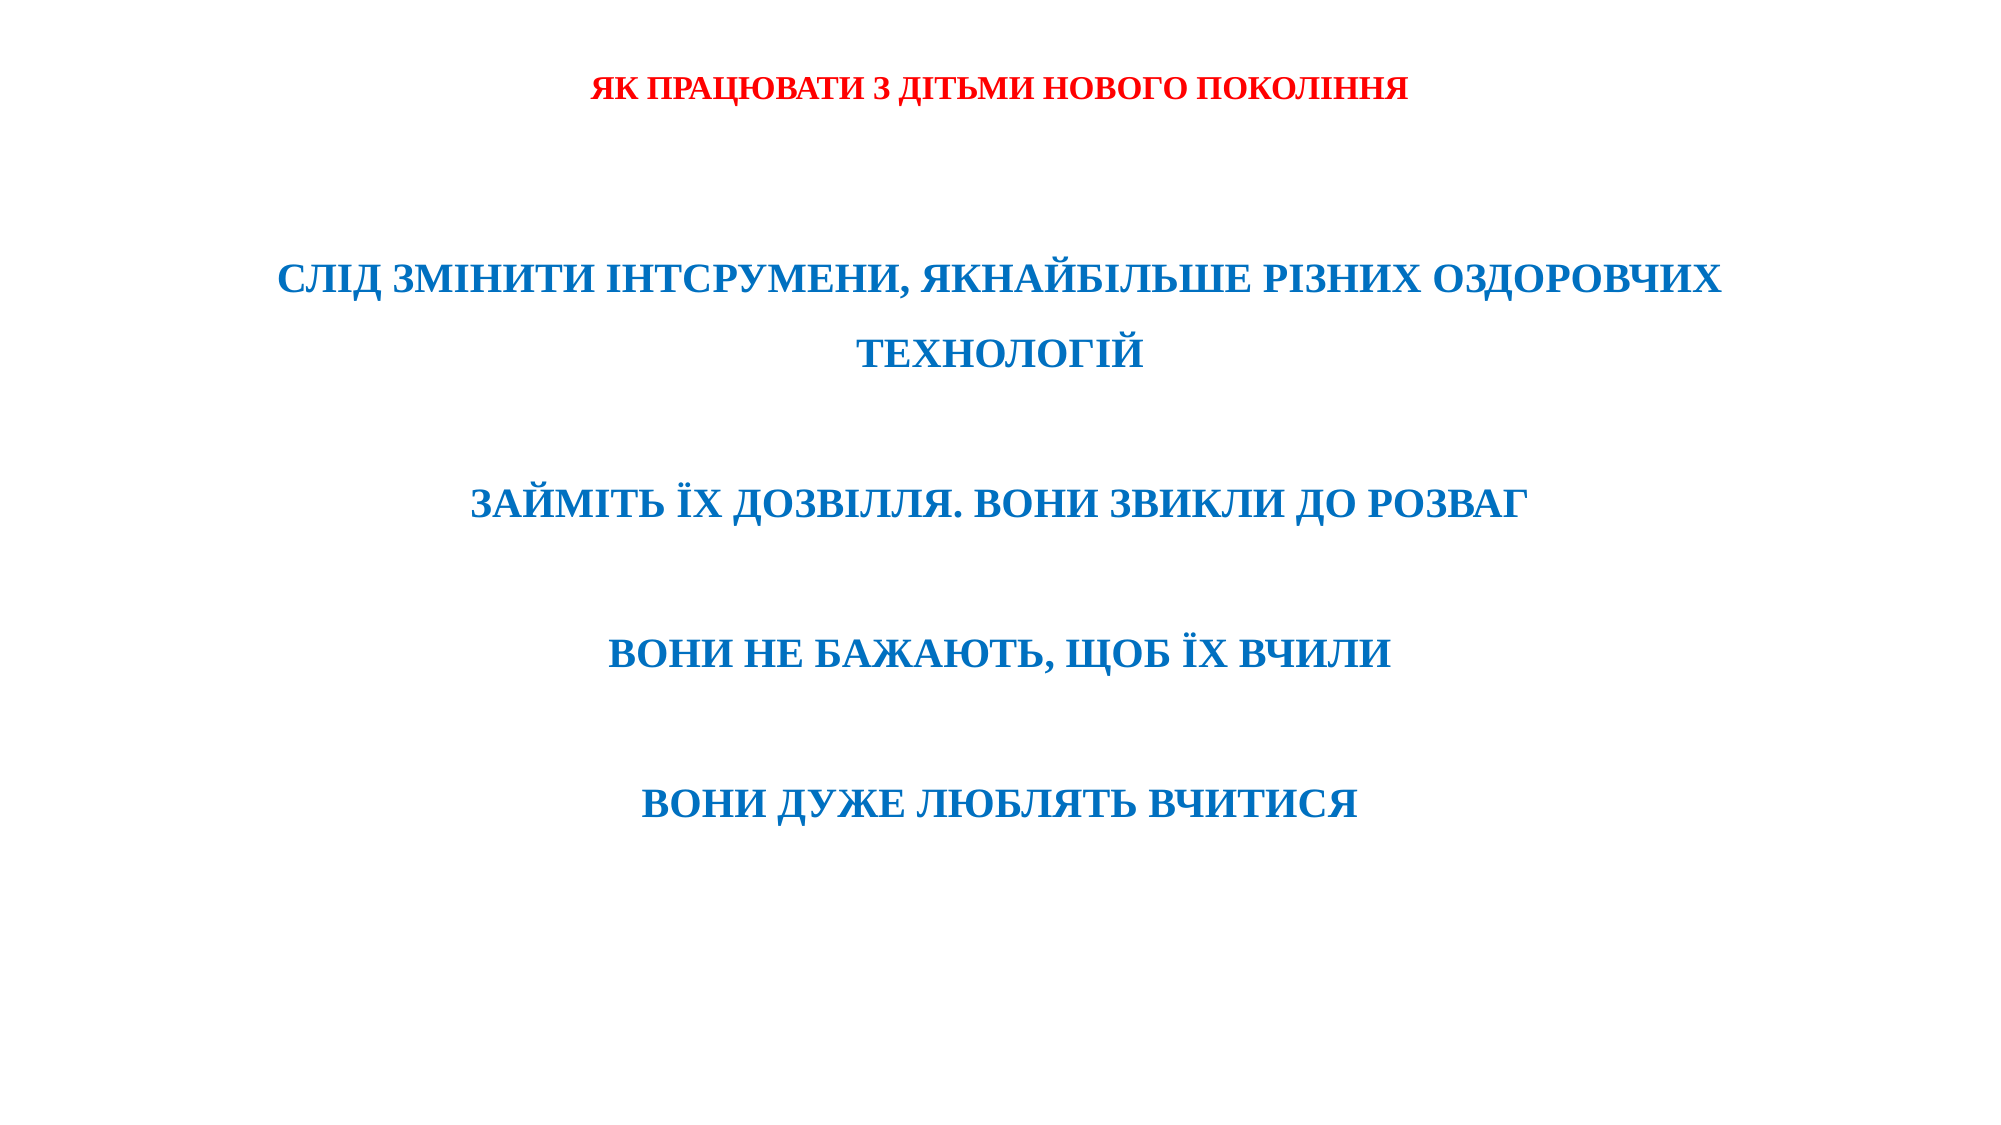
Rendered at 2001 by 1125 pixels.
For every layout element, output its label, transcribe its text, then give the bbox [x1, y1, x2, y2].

text_box ЯК ПРАЦЮВАТИ З ДІТЬМИ НОВОГО ПОКОЛІННЯ СЛІД ЗМІНИТИ ІНТСРУМЕНИ, ЯКНАЙБІЛЬШЕ РІЗНИХ ОЗДОРОВЧИХ ТЕХНОЛОГІЙ ЗАЙМІТЬ ЇХ ДОЗВІЛЛЯ. ВОНИ ЗВИКЛИ ДО РОЗВАГ ВОНИ НЕ БАЖАЮТЬ, ЩОБ ЇХ ВЧИЛИ ВОНИ ДУЖЕ ЛЮБЛЯТЬ ВЧИТИСЯ [249, 39, 1750, 1069]
